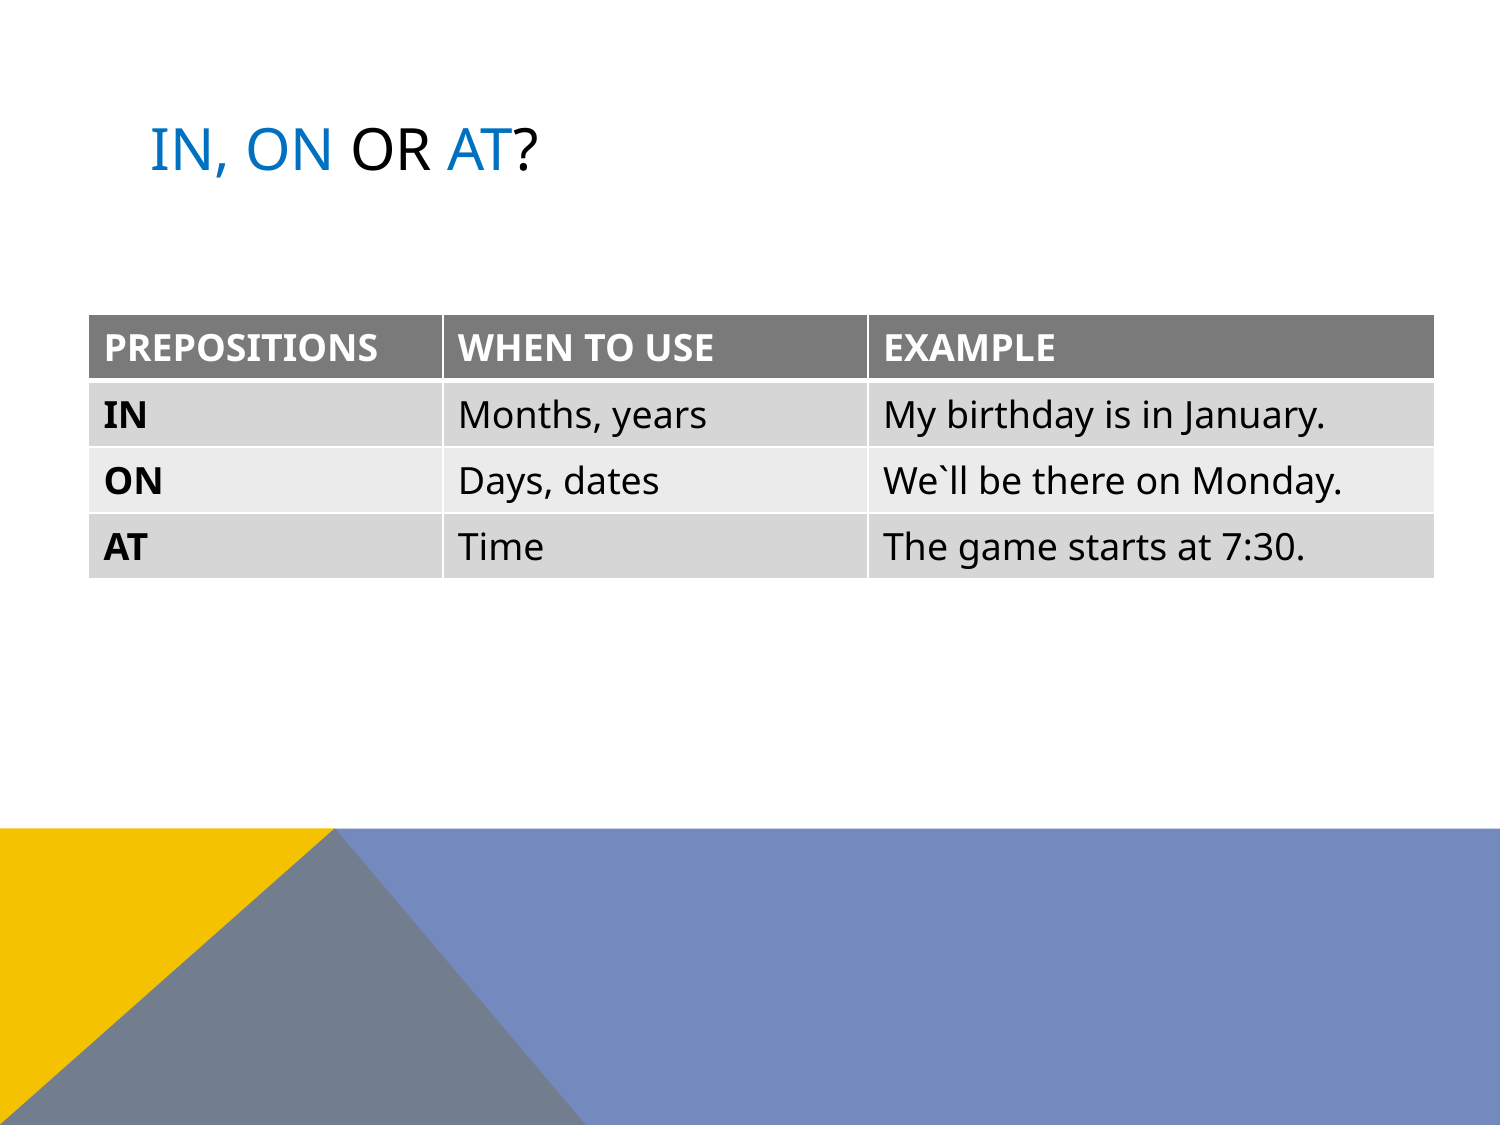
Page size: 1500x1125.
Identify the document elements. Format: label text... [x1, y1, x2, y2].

table_header PREPOSITIONS [89, 315, 442, 378]
table_cell Time [444, 514, 867, 578]
table_cell IN [89, 383, 442, 446]
table_cell Days, dates [444, 448, 867, 512]
table_cell AT [89, 514, 442, 578]
title In, on or at? [135, 101, 1370, 192]
table_header WHEN TO USE [444, 315, 867, 378]
table_cell My birthday is in January. [869, 383, 1434, 446]
table_cell ON [89, 448, 442, 512]
table_header EXAMPLE [869, 315, 1434, 378]
table_cell Months, years [444, 383, 867, 446]
table_cell We`ll be there on Monday. [869, 448, 1434, 512]
table_cell The game starts at 7:30. [869, 514, 1434, 578]
